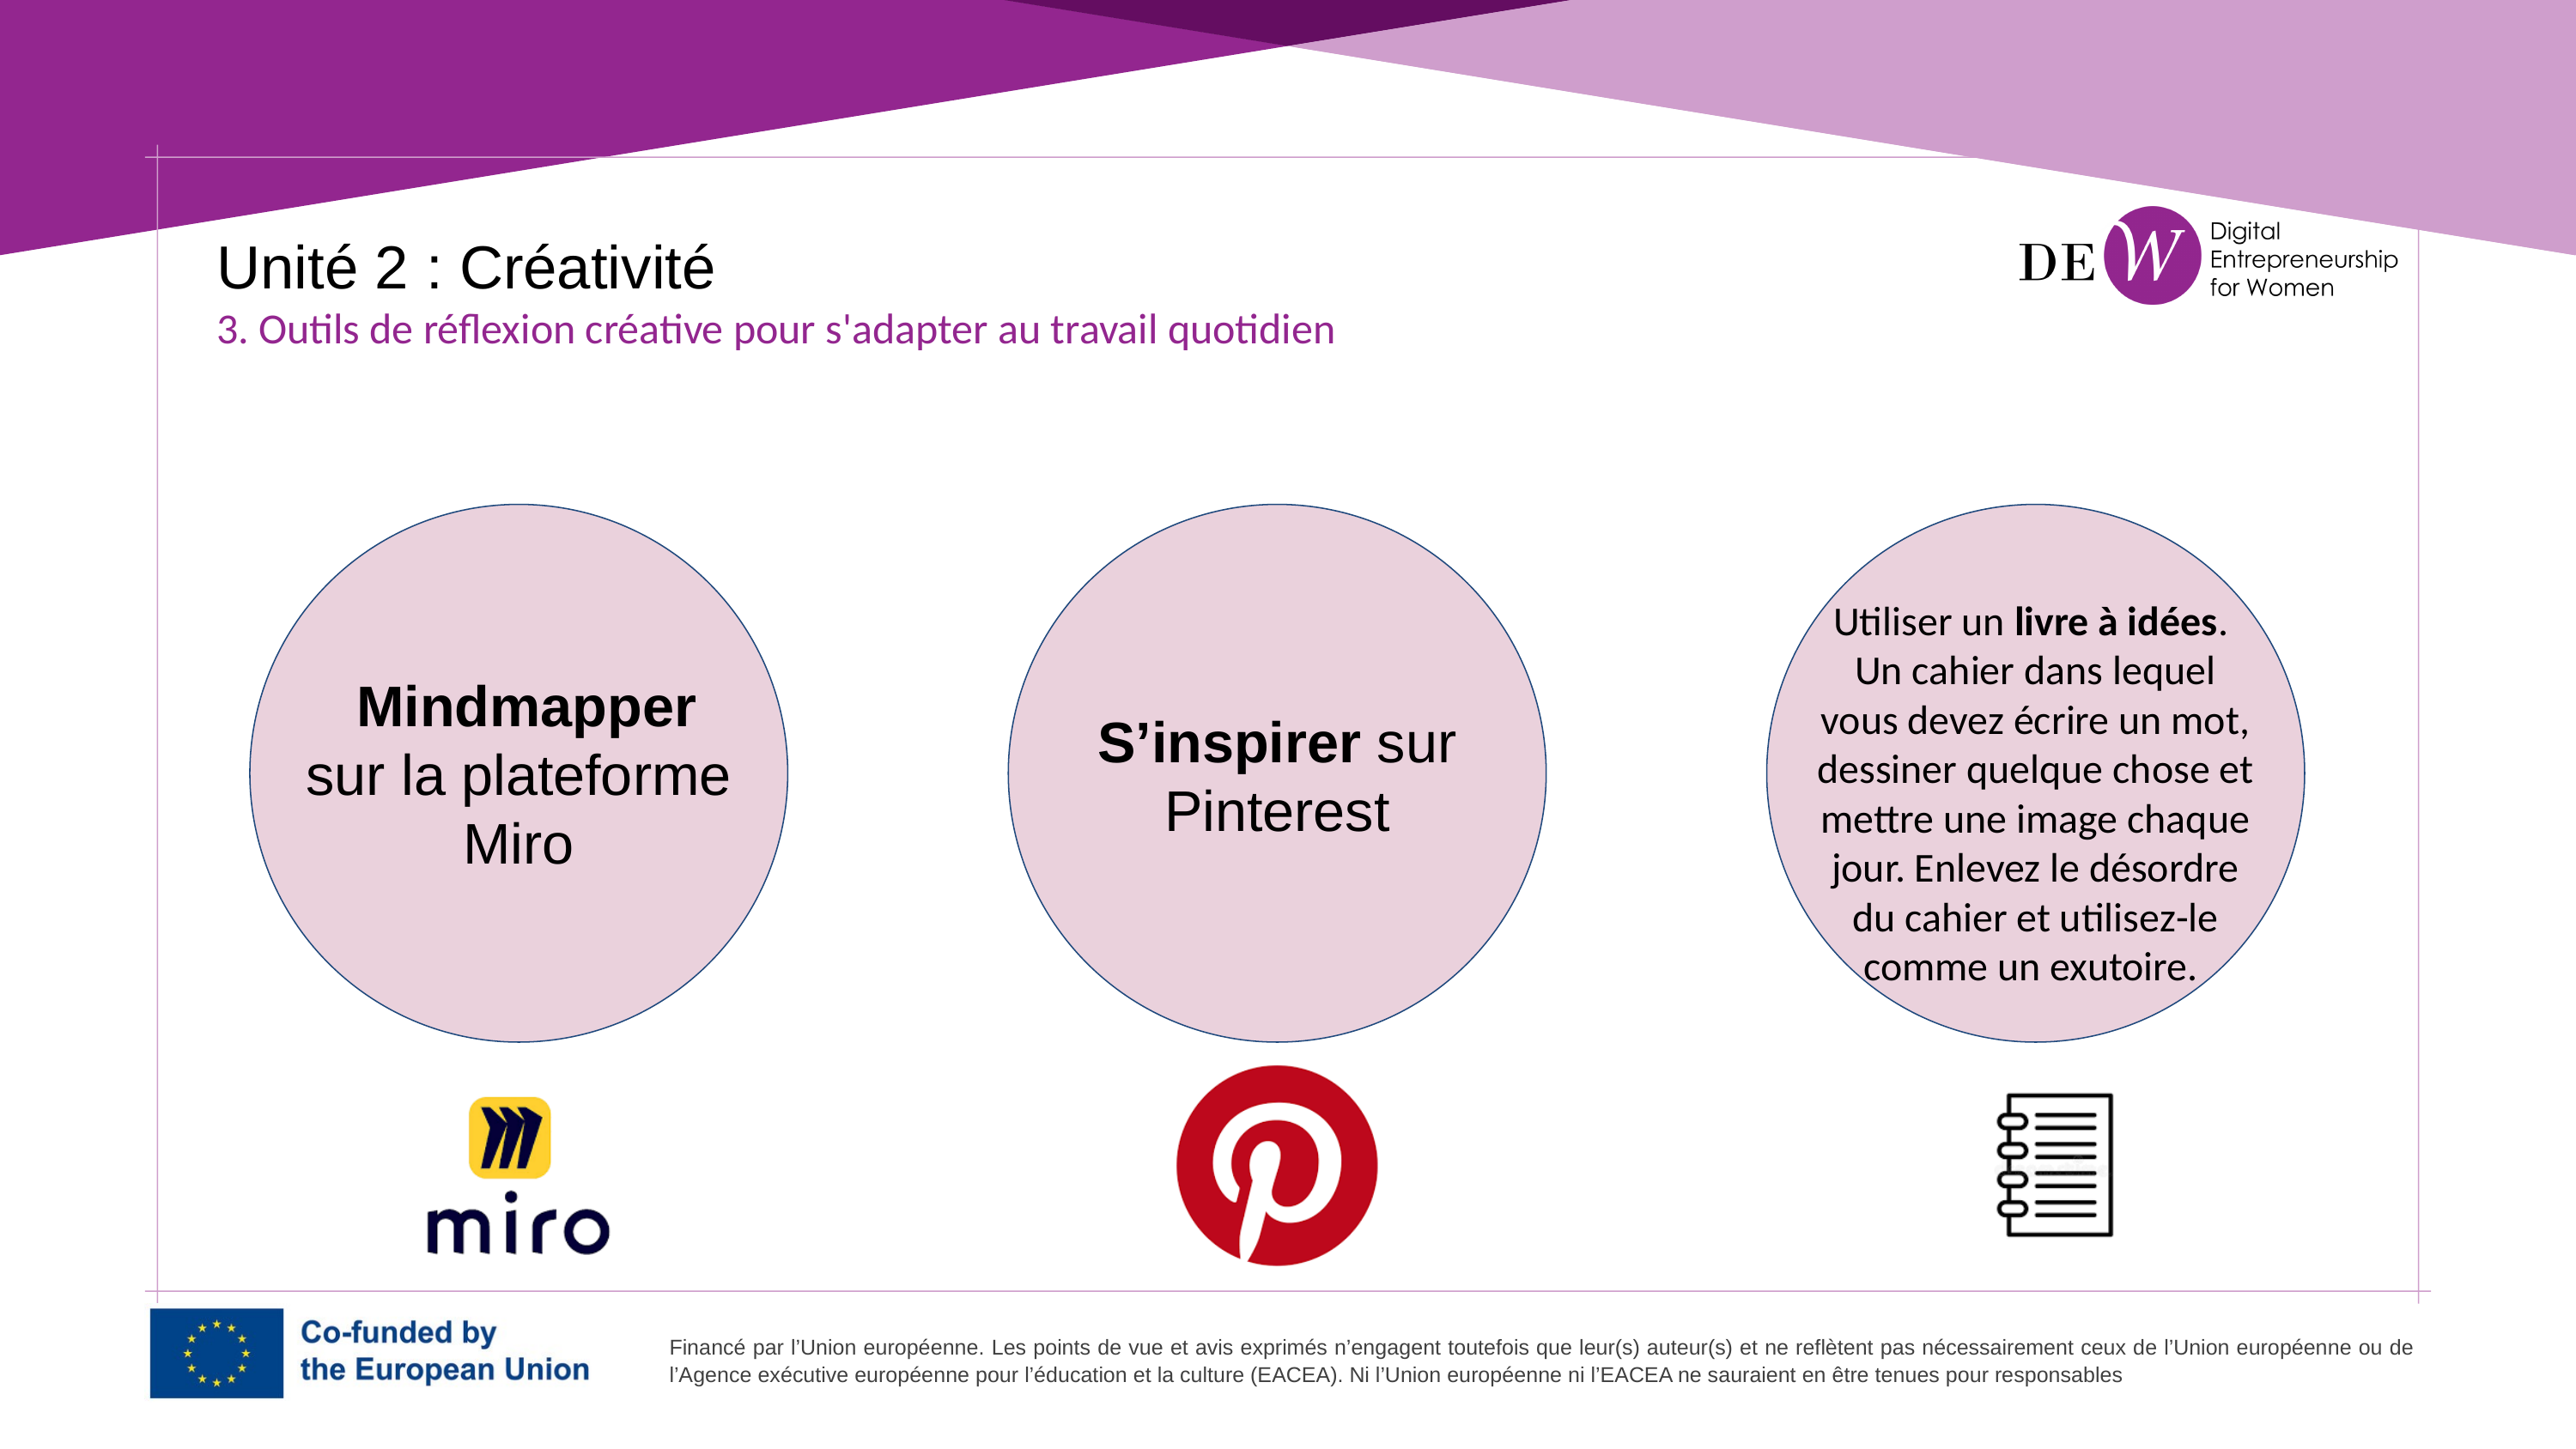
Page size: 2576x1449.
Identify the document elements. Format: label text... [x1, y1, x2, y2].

picture [1904, 1043, 2207, 1288]
text_box Mindmapper sur la plateforme Miro [283, 656, 755, 888]
text_box Unité 2 : Créativité 3. Outils de réflexion créative pour s'adapter au travail quotidien [204, 221, 1992, 359]
text_box [1766, 644, 1800, 903]
picture [368, 1061, 671, 1288]
picture [2017, 206, 2405, 305]
text_box [1847, 504, 2224, 581]
text_box [249, 555, 788, 1042]
text_box [0, 498, 1093, 555]
text_box Utiliser un livre à idées. Un cahier dans lequel vous devez écrire un mot, dessiner quelque chose et mettre une image chaque jour. Enlevez le désordre du cahier et utilisez-le comme un exutoire. [1800, 581, 2272, 1071]
text_box [2272, 645, 2305, 902]
text_box [1008, 504, 1546, 1042]
picture [1163, 1052, 1391, 1279]
picture [144, 1303, 596, 1403]
text_box S’inspirer sur Pinterest [1042, 692, 1513, 856]
